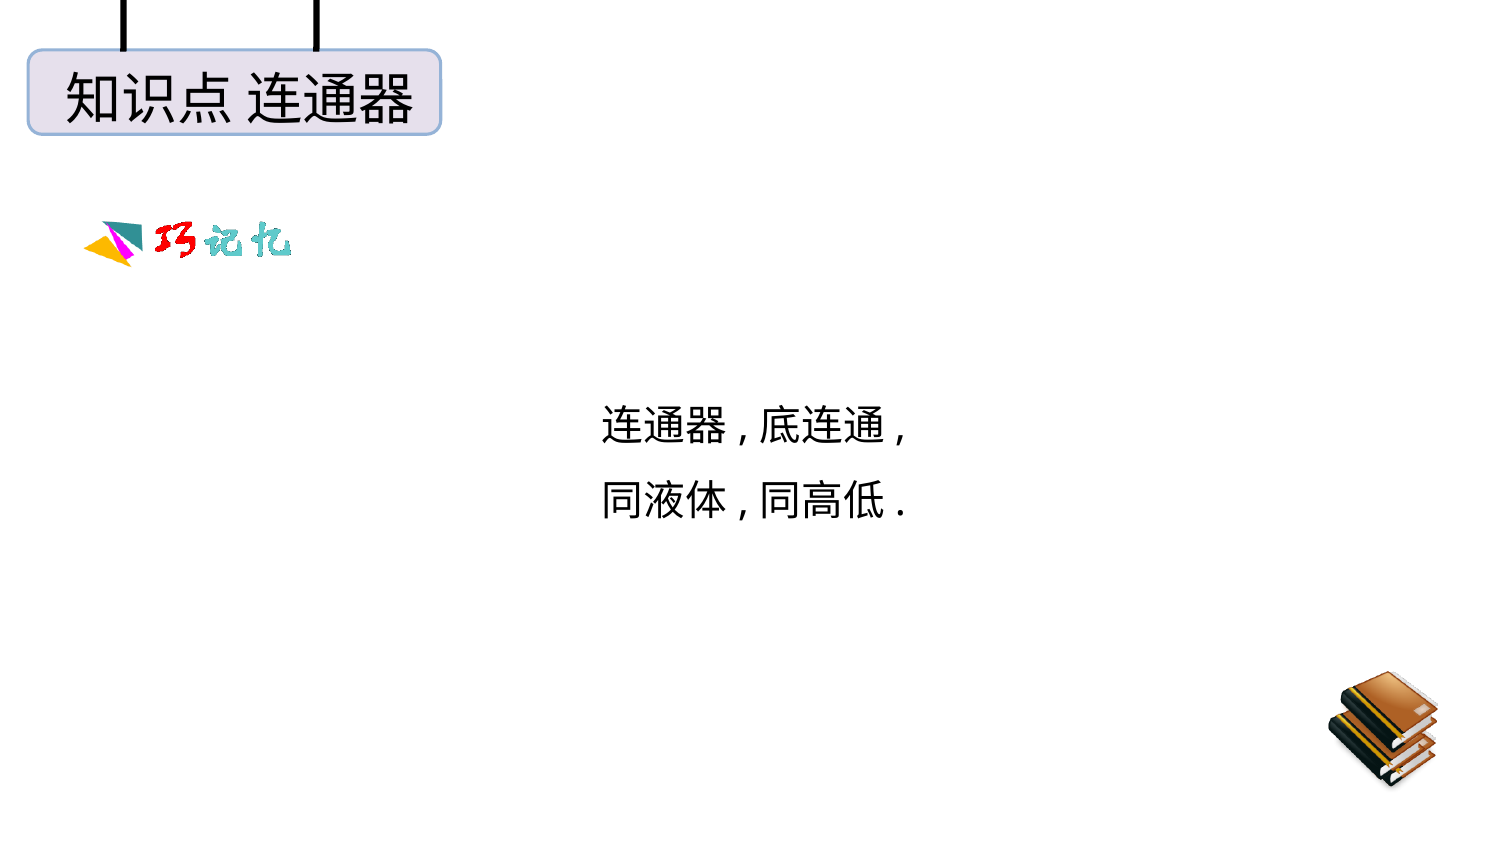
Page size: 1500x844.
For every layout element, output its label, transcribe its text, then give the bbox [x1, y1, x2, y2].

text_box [27, 0, 441, 135]
picture [1306, 654, 1467, 815]
text_box 连通器,底连通, 同液体,同高低. [590, 368, 907, 530]
picture [81, 181, 320, 285]
